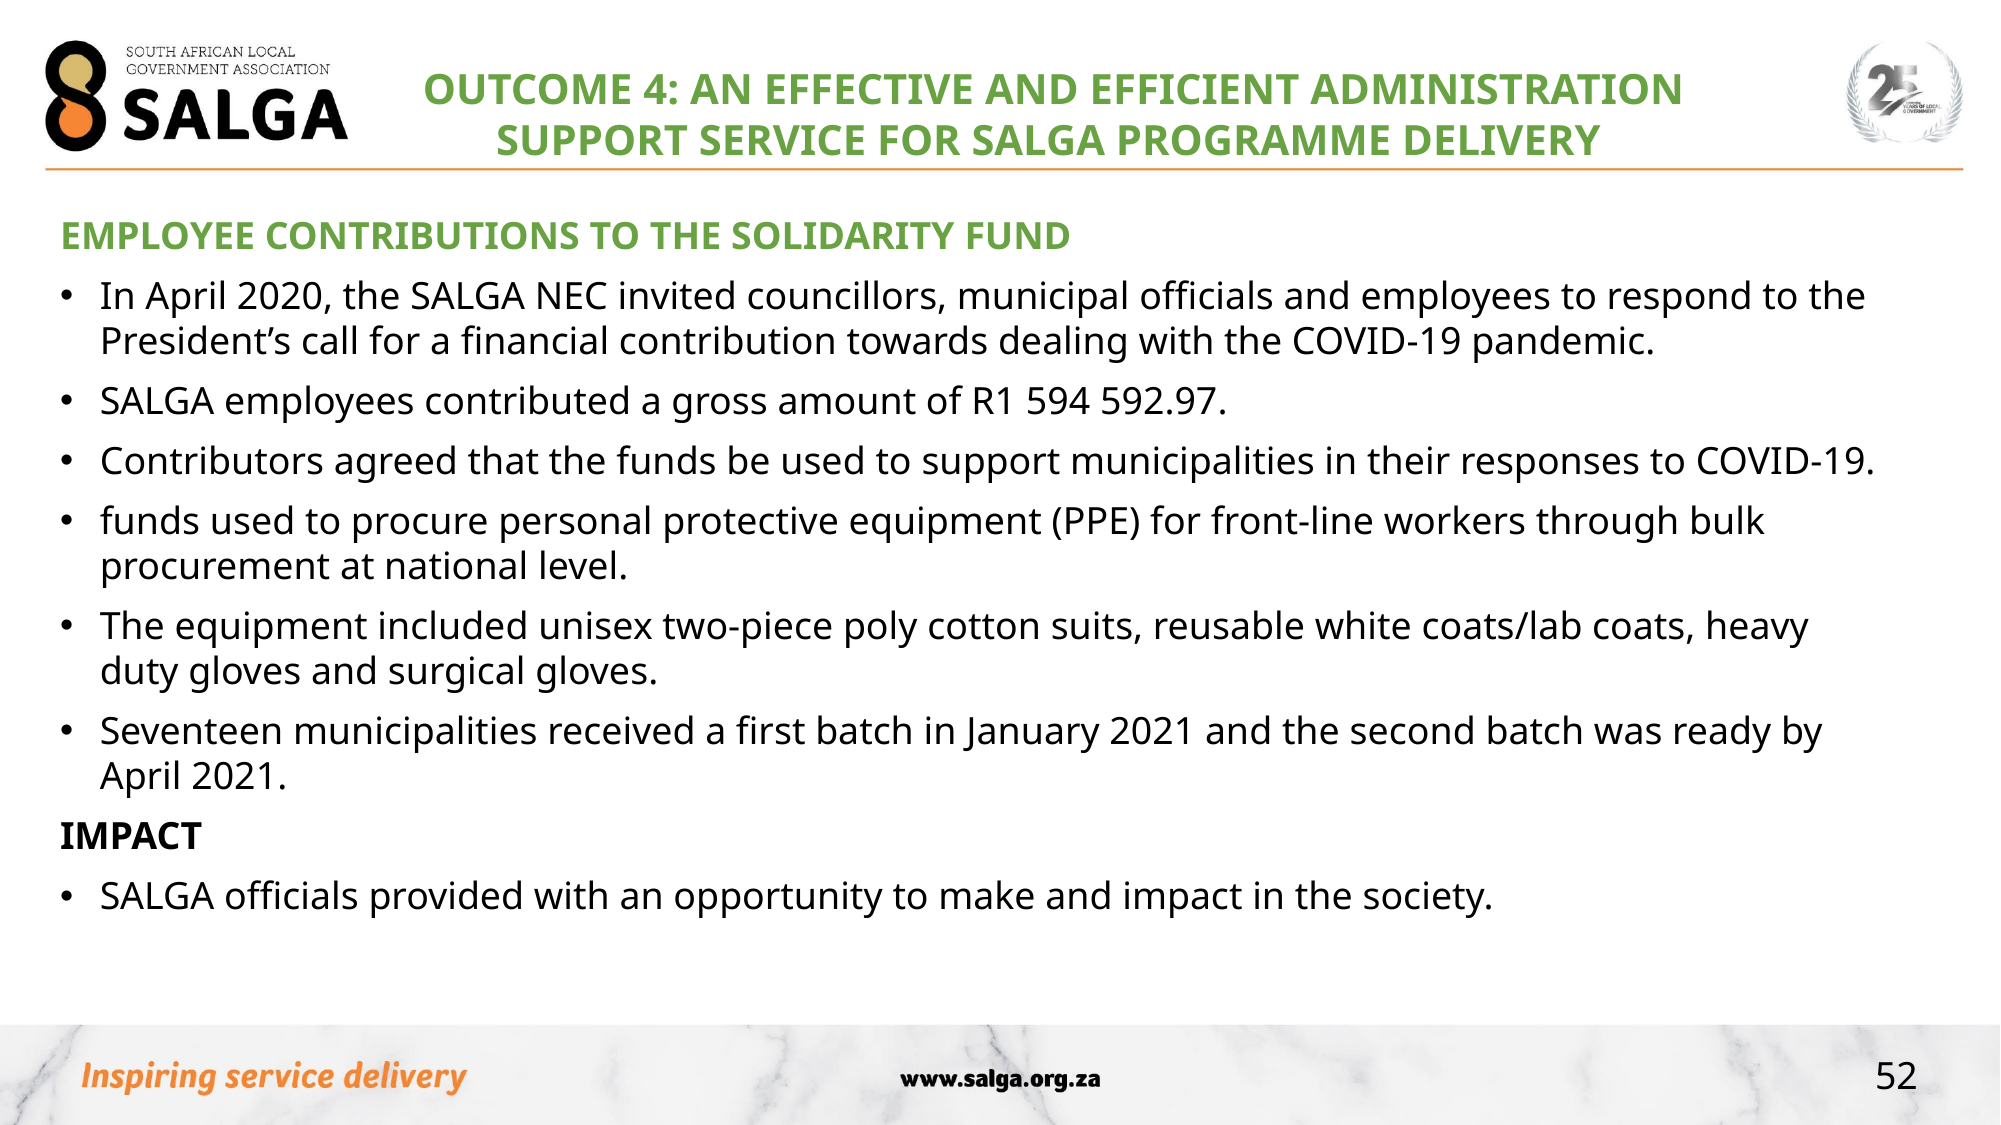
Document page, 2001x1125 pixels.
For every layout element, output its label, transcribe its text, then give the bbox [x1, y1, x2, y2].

text_box OUTCOME 4: An effective and efficient administration support service for SALGA programme delivery [362, 55, 1746, 171]
picture [0, 0, 2000, 1125]
list EMPLOYEE CONTRIBUTIONS TO THE SOLIDARITY FUND In April 2020, the SALGA NEC invited councillors, municipal officials and employees to respond to the President’s call for a financial contribution towards dealing with the COVID-19 pandemic. SALGA employees contributed a gross amount of R1 594 592.97. Contributors agreed that the funds be used to support municipalities in their responses to COVID-19. funds used to procure personal protective equipment (PPE) for front-line workers through bulk procurement at national level. The equipment included unisex two-piece poly cotton suits, reusable white coats/lab coats, heavy duty gloves and surgical gloves. Seventeen municipalities received a first batch in January 2021 and the second batch was ready by April 2021. IMPACT SALGA officials provided with an opportunity to make and impact in the society. [45, 204, 1900, 968]
slide_number 52 [1466, 1044, 1933, 1105]
